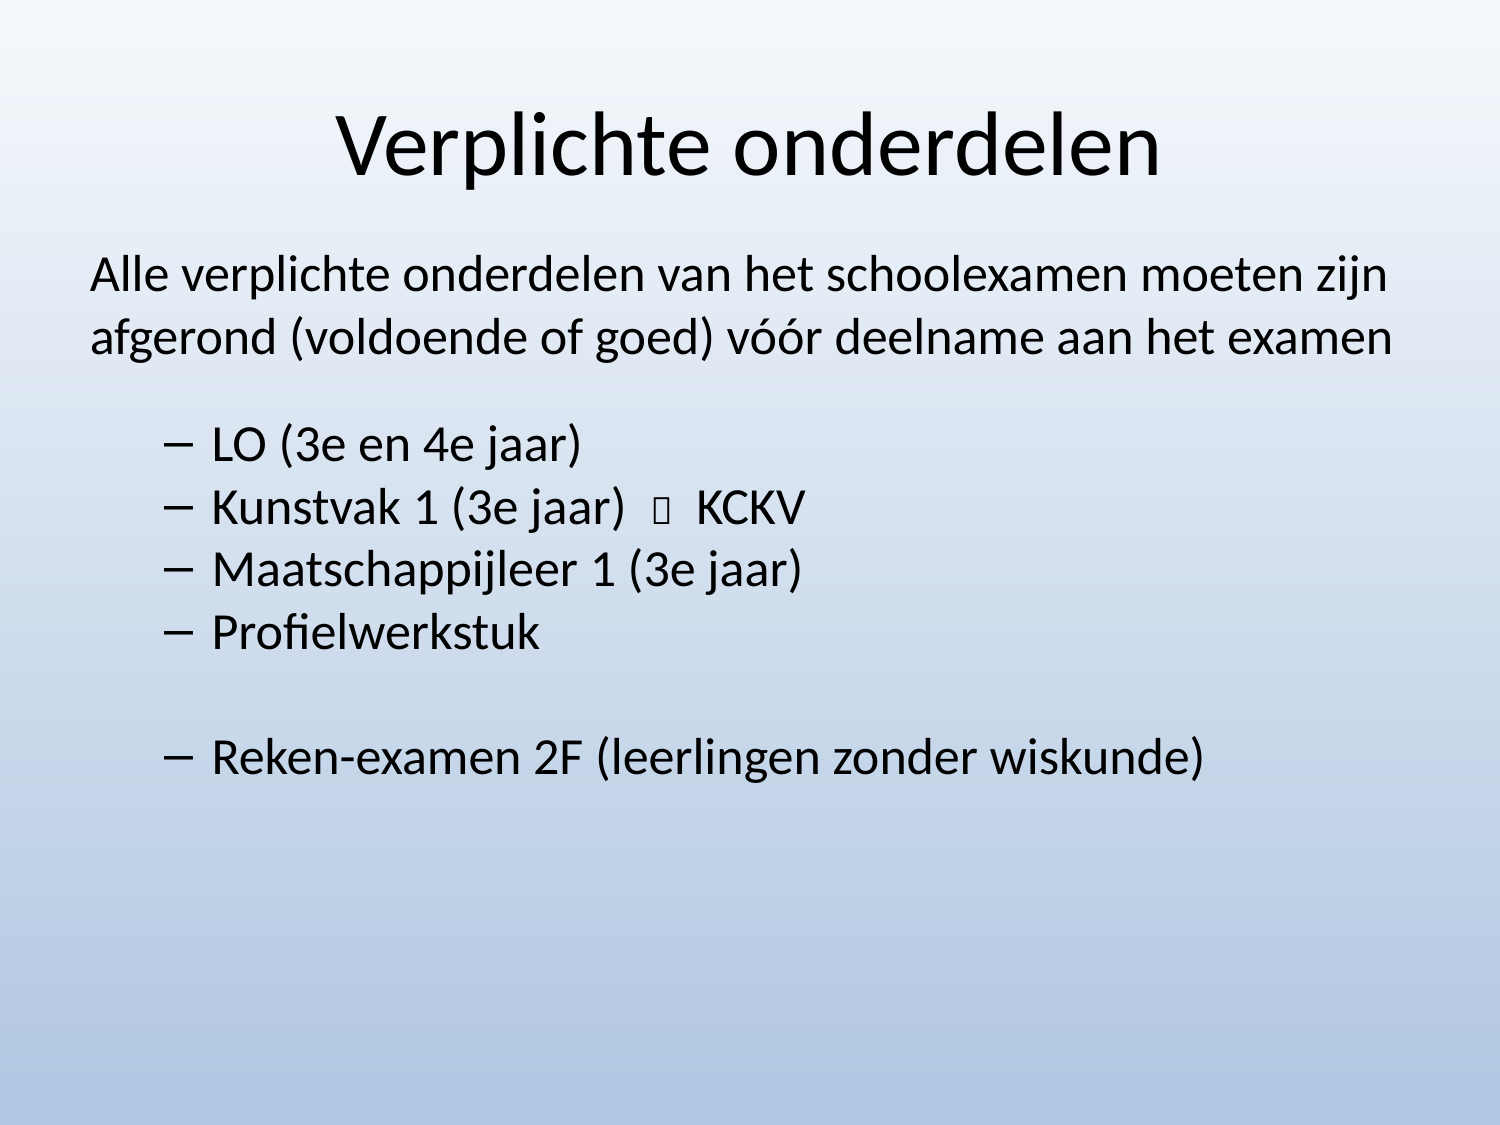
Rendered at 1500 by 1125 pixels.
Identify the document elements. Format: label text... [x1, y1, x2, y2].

text_box Alle verplichte onderdelen van het schoolexamen moeten zijn afgerond (voldoende of goed) vóór deelname aan het examen LO (3e en 4e jaar) Kunstvak 1 (3e jaar)  KCKV Maatschappijleer 1 (3e jaar) Profielwerkstuk Reken-examen 2F (leerlingen zonder wiskunde) [74, 232, 1425, 975]
text_box Verplichte onderdelen [74, 45, 1425, 232]
